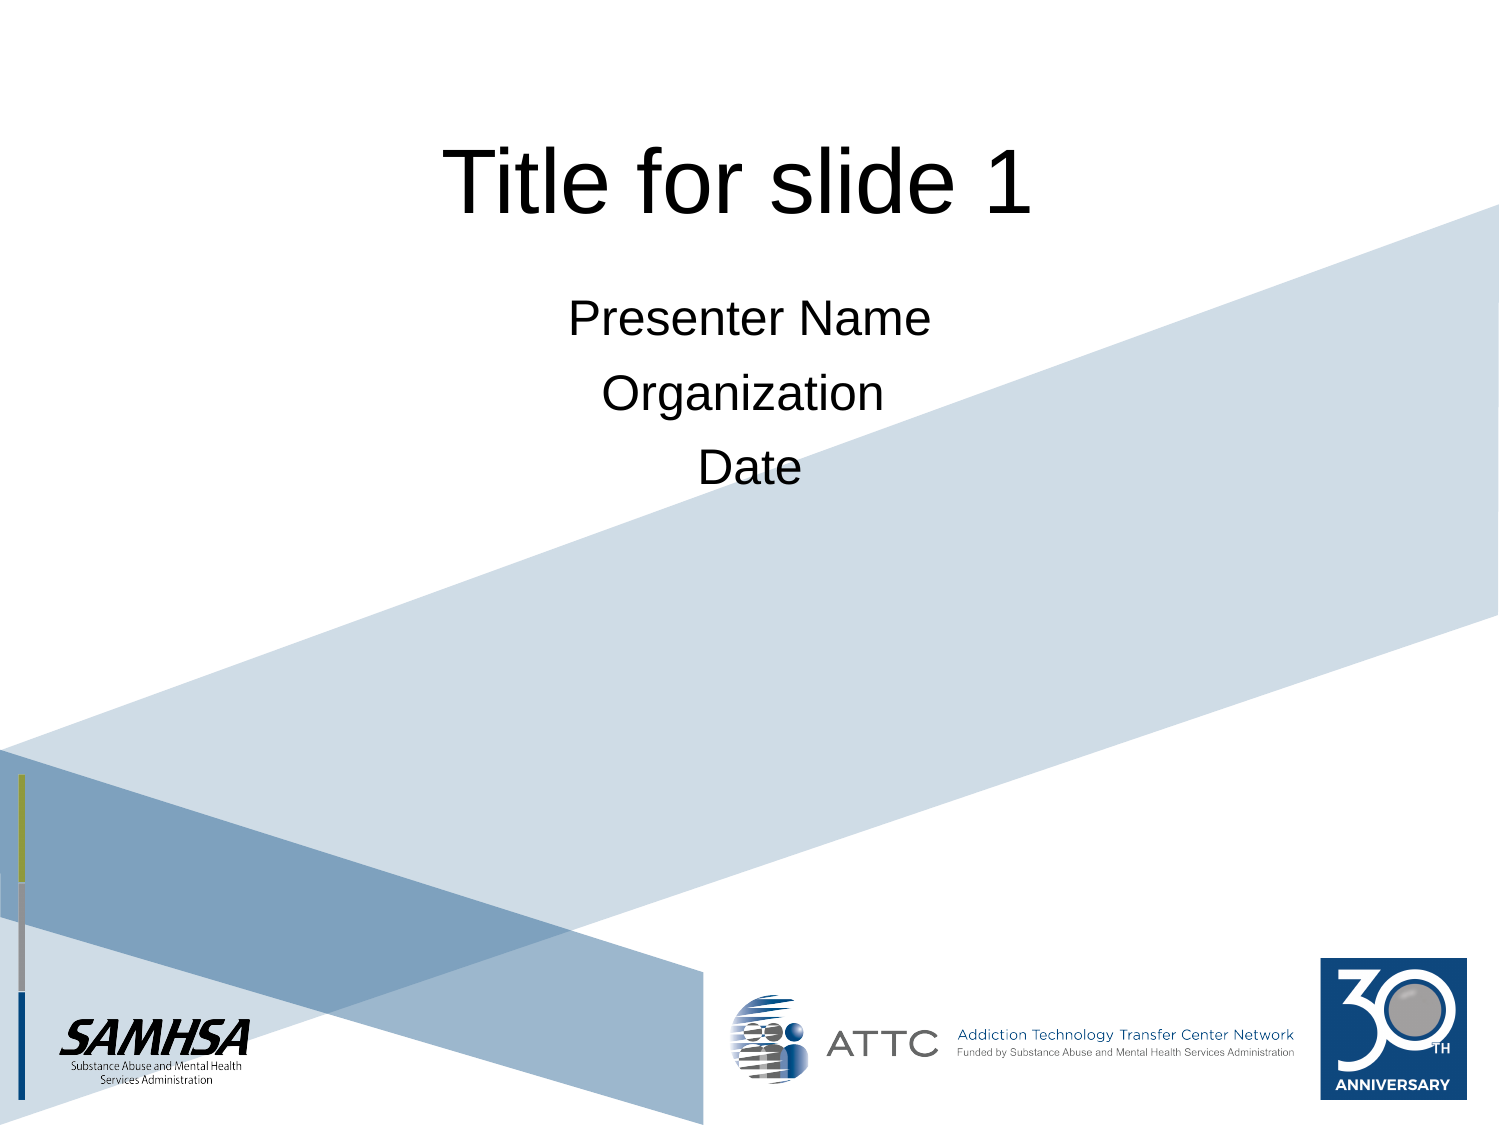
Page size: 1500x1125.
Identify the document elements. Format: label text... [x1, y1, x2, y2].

title Title for slide 1 [100, 29, 1376, 240]
subtitle Presenter Name Organization Date [187, 284, 1313, 534]
picture [19, 775, 25, 1099]
picture [1320, 958, 1467, 1100]
picture [59, 1019, 250, 1084]
picture [729, 995, 1294, 1084]
